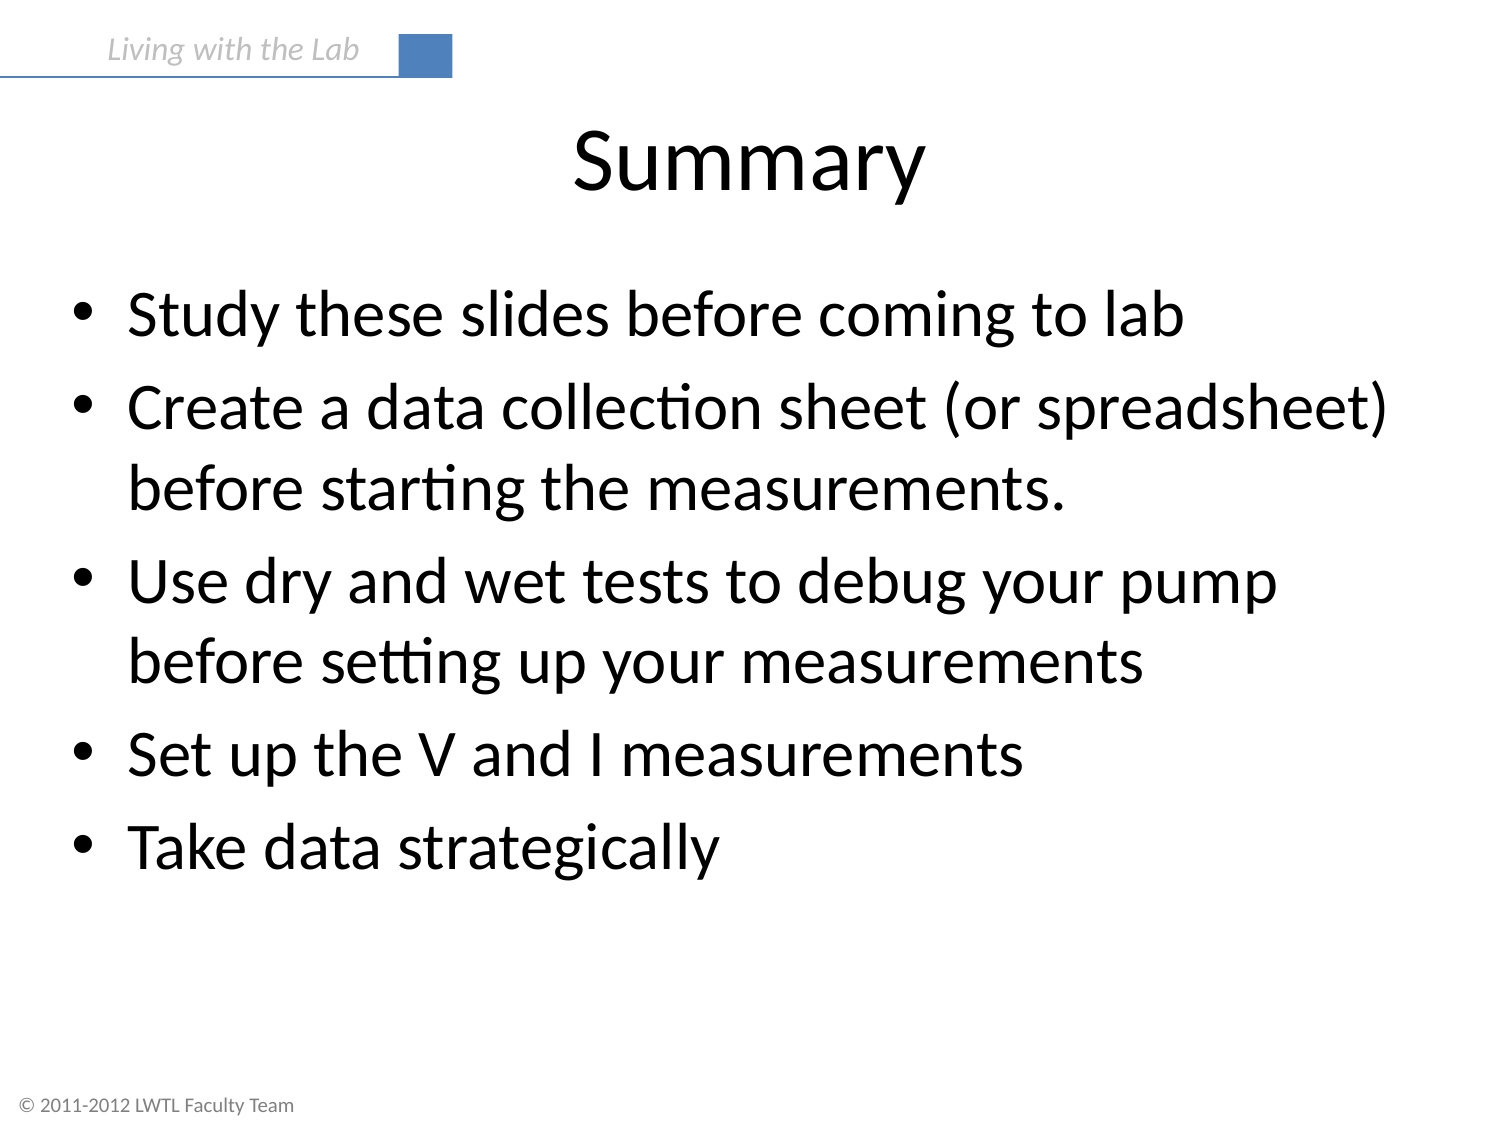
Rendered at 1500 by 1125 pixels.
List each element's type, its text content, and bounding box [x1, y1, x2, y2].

title Summary [75, 75, 1425, 233]
list Study these slides before coming to lab Create a data collection sheet (or spreadsheet) before starting the measurements. Use dry and wet tests to debug your pump before setting up your measurements Set up the V and I measurements Take data strategically [56, 262, 1444, 1005]
